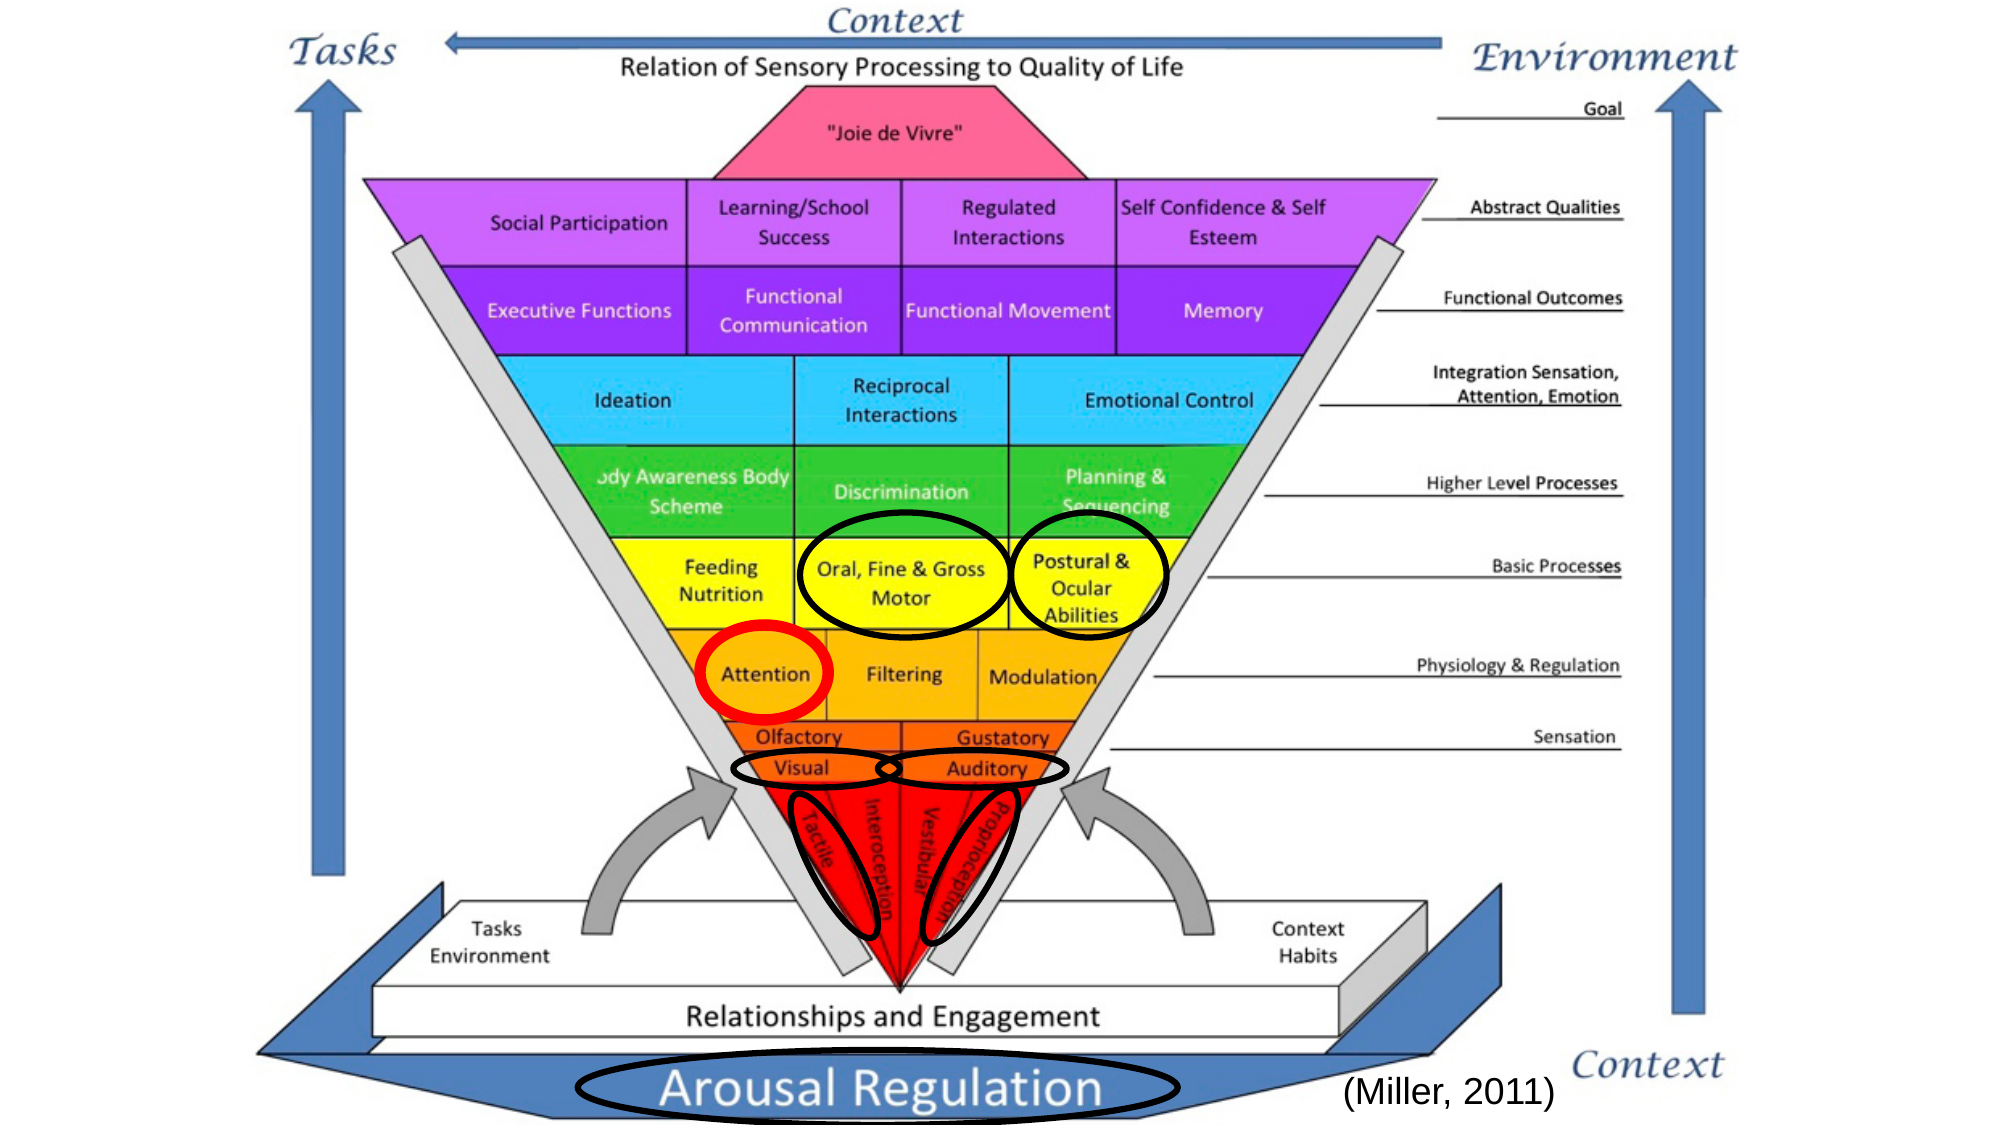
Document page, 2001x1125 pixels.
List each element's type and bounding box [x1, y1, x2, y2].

picture [249, 0, 1745, 1125]
